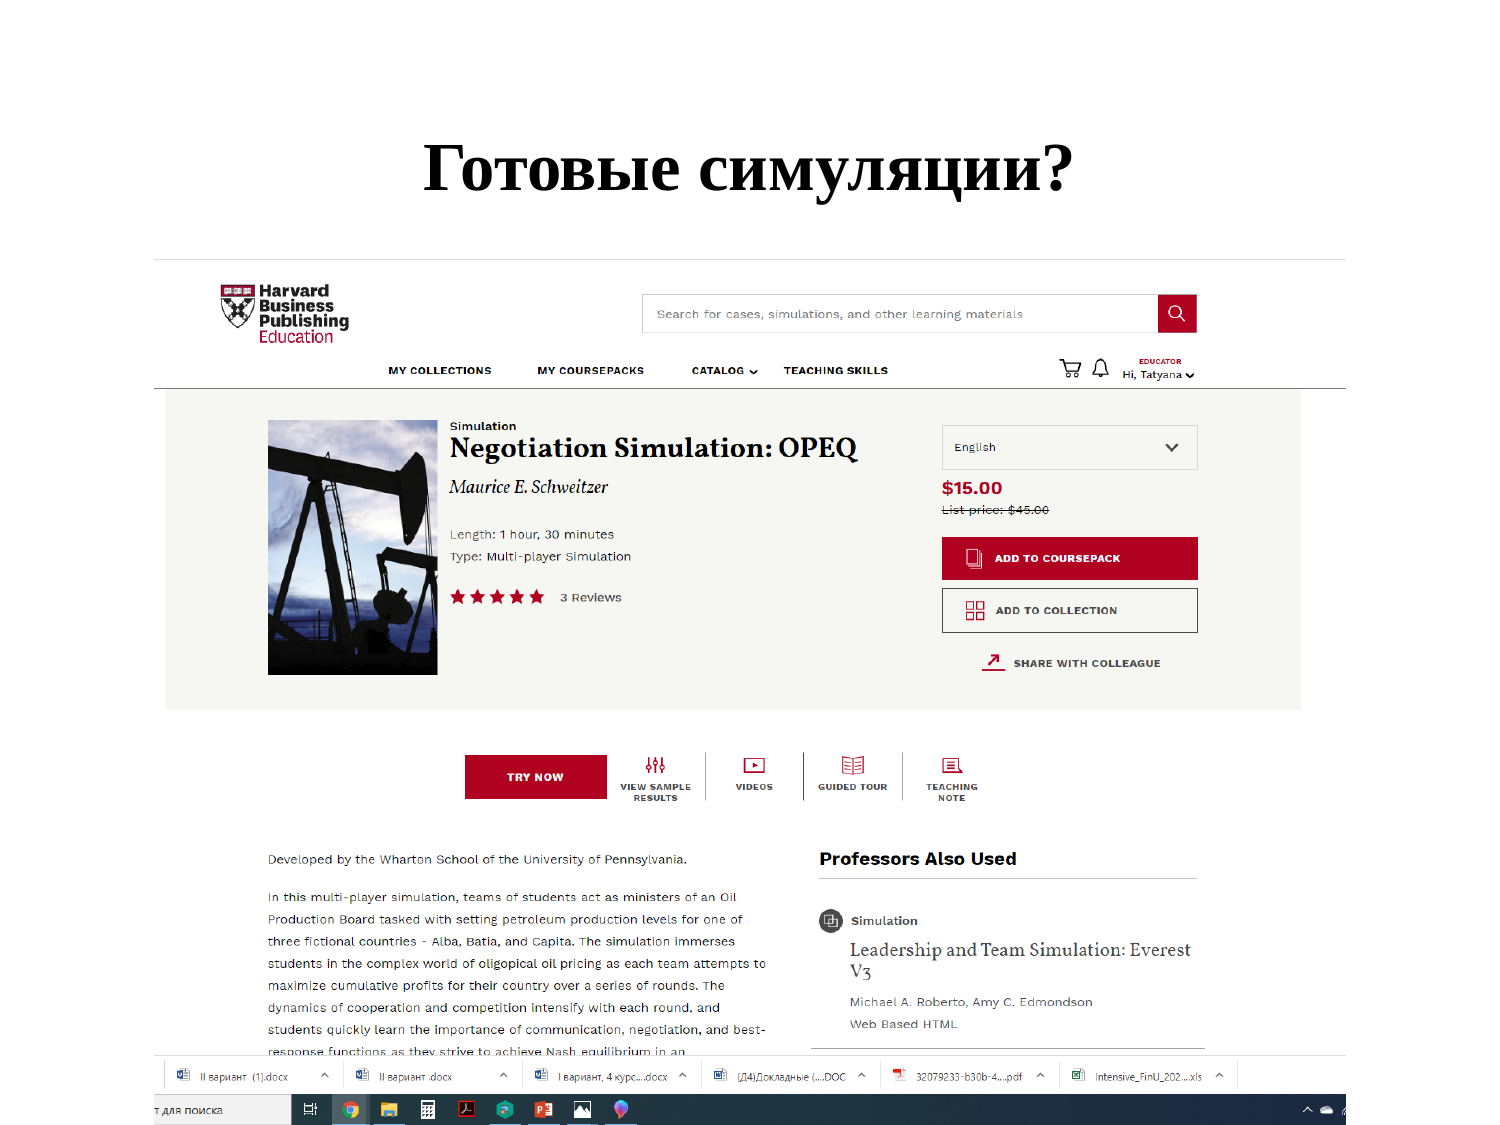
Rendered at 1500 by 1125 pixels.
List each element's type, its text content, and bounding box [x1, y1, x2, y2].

title Готовые симуляции? [103, 59, 1397, 278]
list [154, 258, 1346, 1125]
